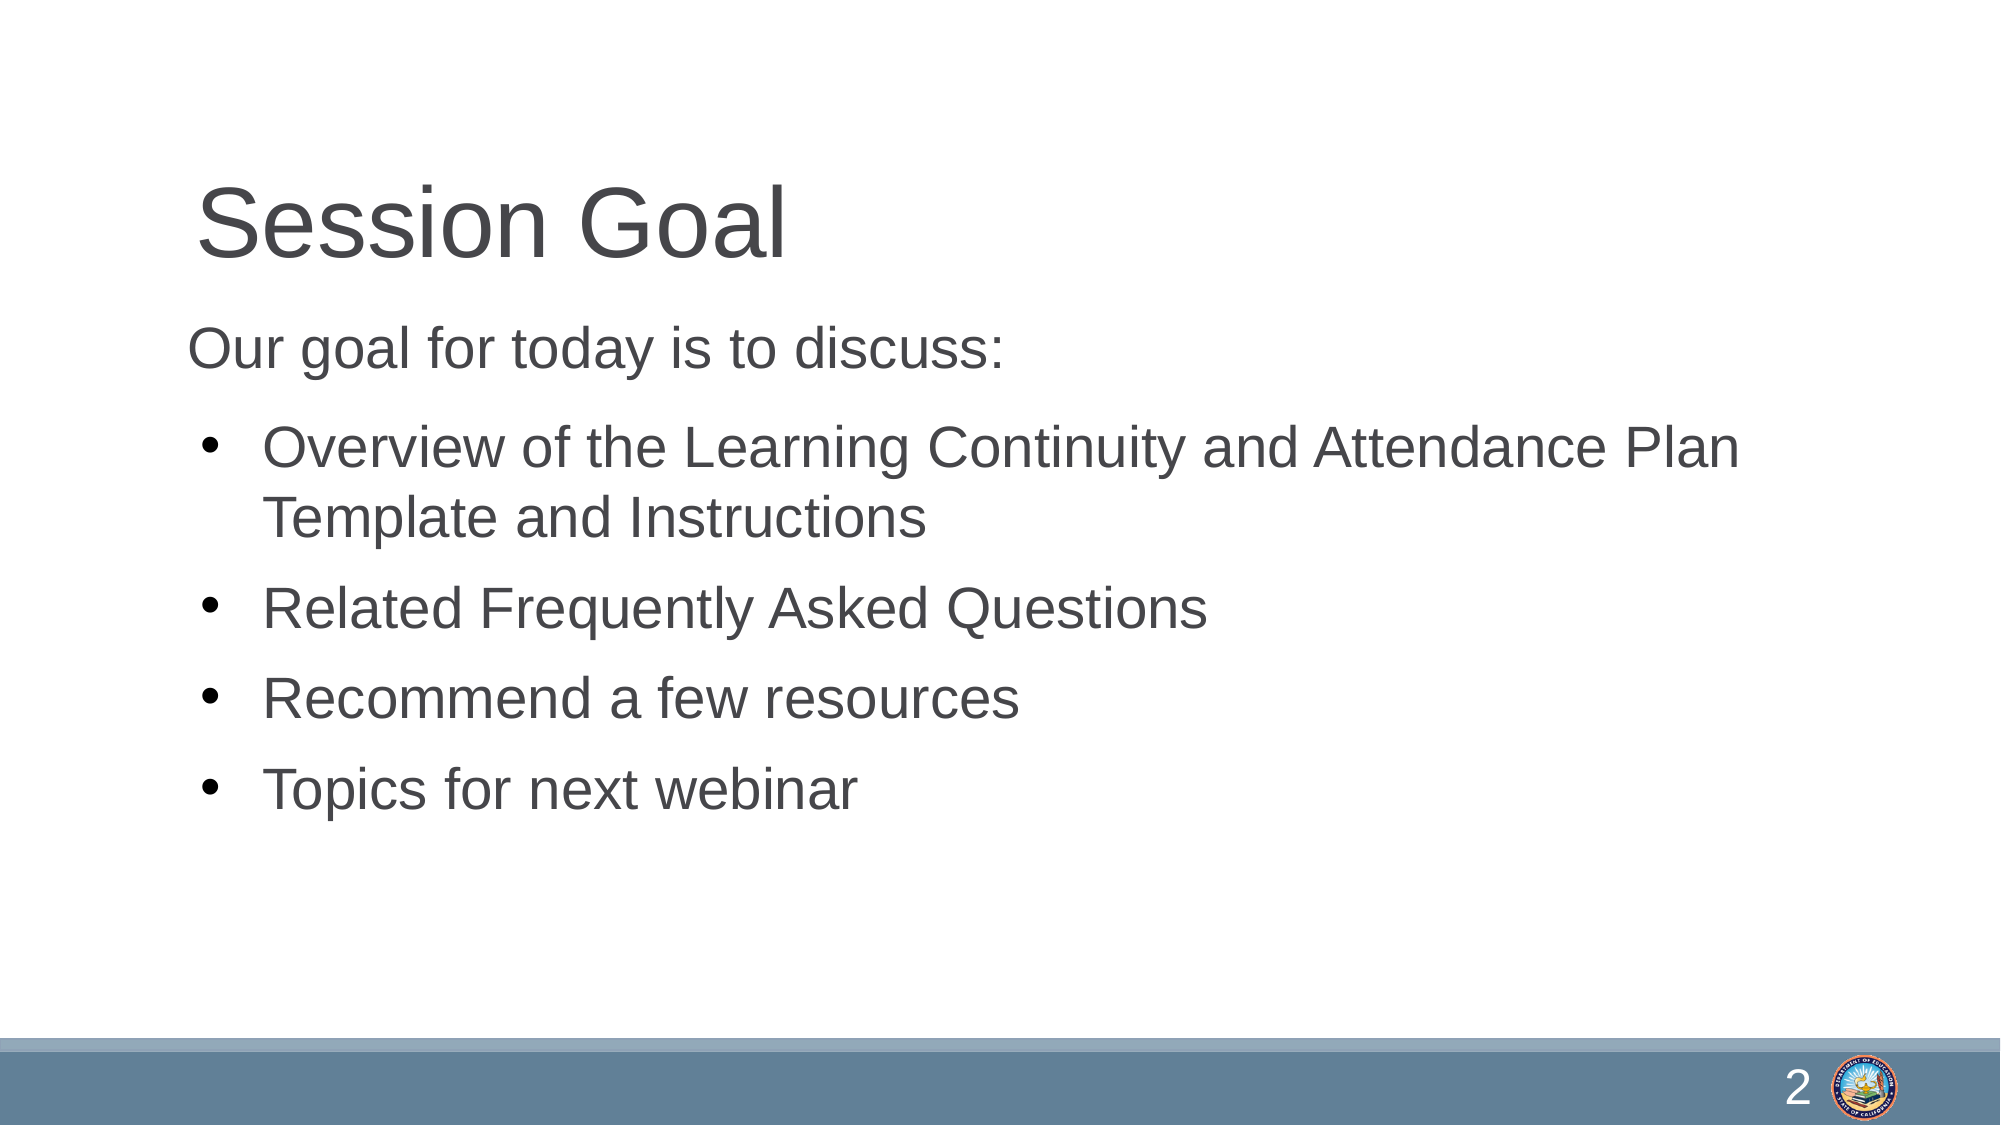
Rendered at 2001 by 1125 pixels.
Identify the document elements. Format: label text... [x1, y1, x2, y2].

list Our goal for today is to discuss: Overview of the Learning Continuity and Attendance Plan Template and Instructions Related Frequently Asked Questions Recommend a few resources Topics for next webinar [180, 302, 1830, 1003]
title Session Goal [180, 47, 1830, 285]
slide_number 2 [1611, 1054, 1827, 1115]
picture [1831, 1055, 1899, 1122]
